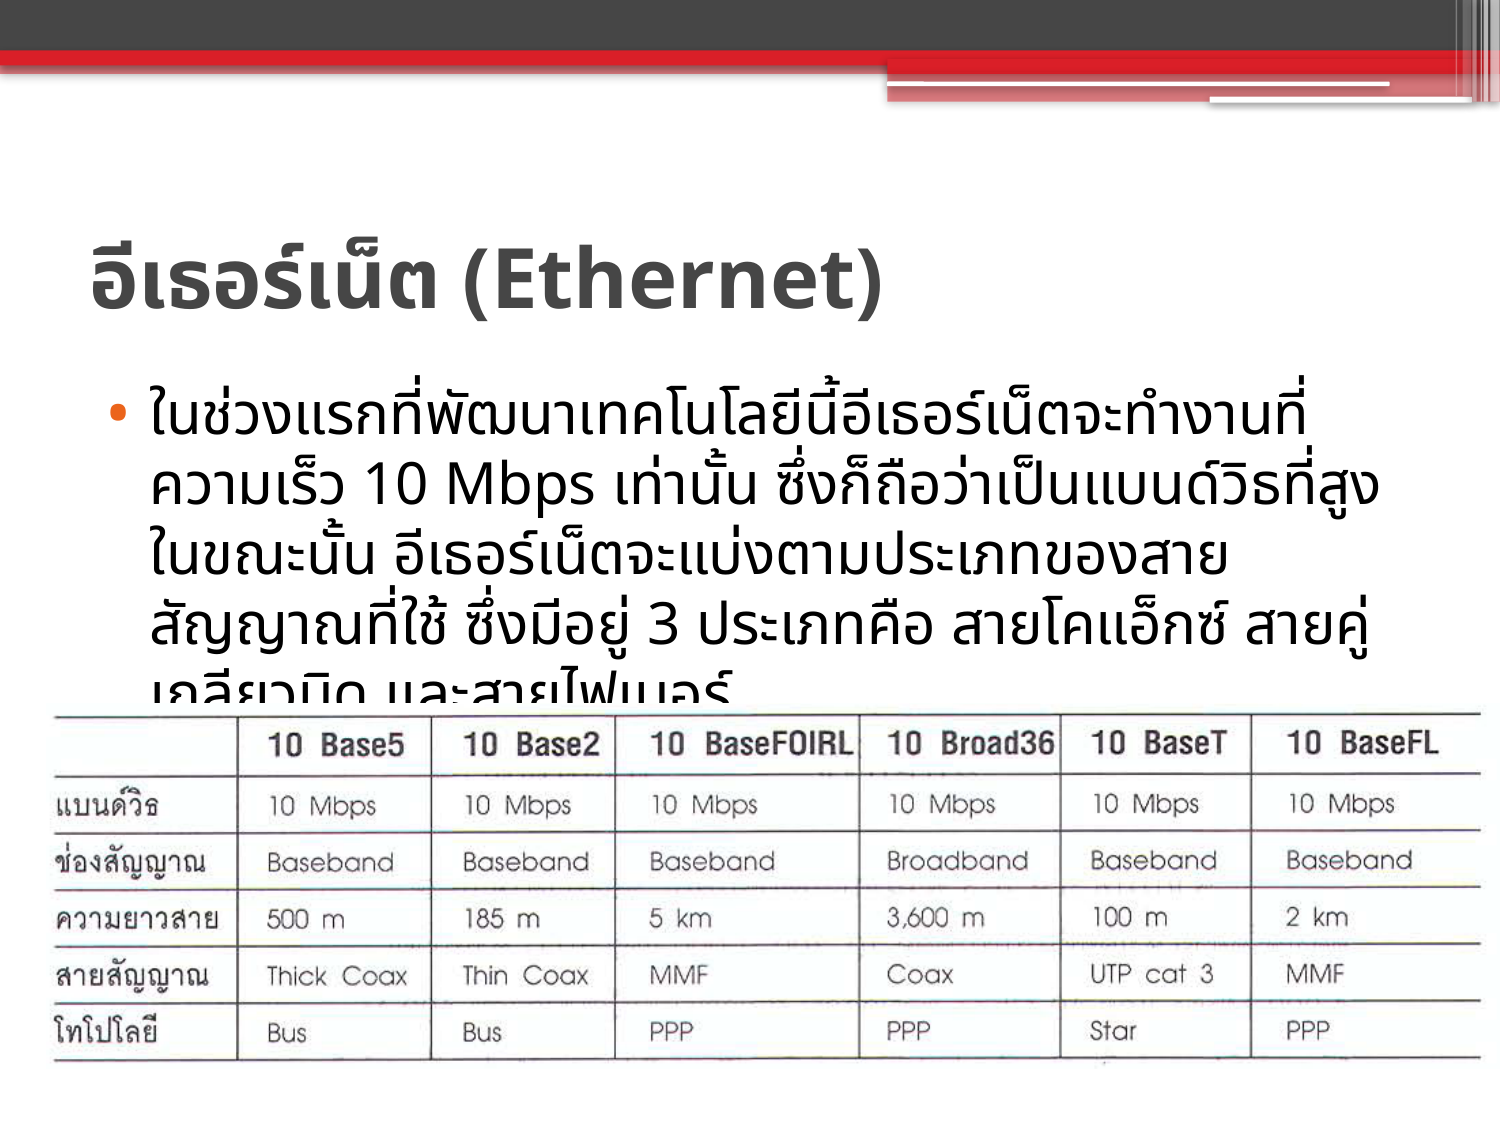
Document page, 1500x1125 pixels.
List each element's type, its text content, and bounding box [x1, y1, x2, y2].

list ในช่วงแรกที่พัฒนาเทคโนโลยีนี้อีเธอร์เน็ตจะทำงานที่ความเร็ว 10 Mbps เท่านั้น ซึ่งก็ถือว่าเป็นแบนด์วิธที่สูงในขณะนั้น อีเธอร์เน็ตจะแบ่งตามประเภทของสายสัญญาณที่ใช้ ซึ่งมีอยู่ 3 ประเภทคือ สายโคแอ็กซ์ สายคู่เกลียวบิด และสายไฟเบอร์ [75, 368, 1425, 700]
title อีเธอร์เน็ต (Ethernet) [75, 187, 1425, 363]
picture [46, 702, 1500, 1069]
